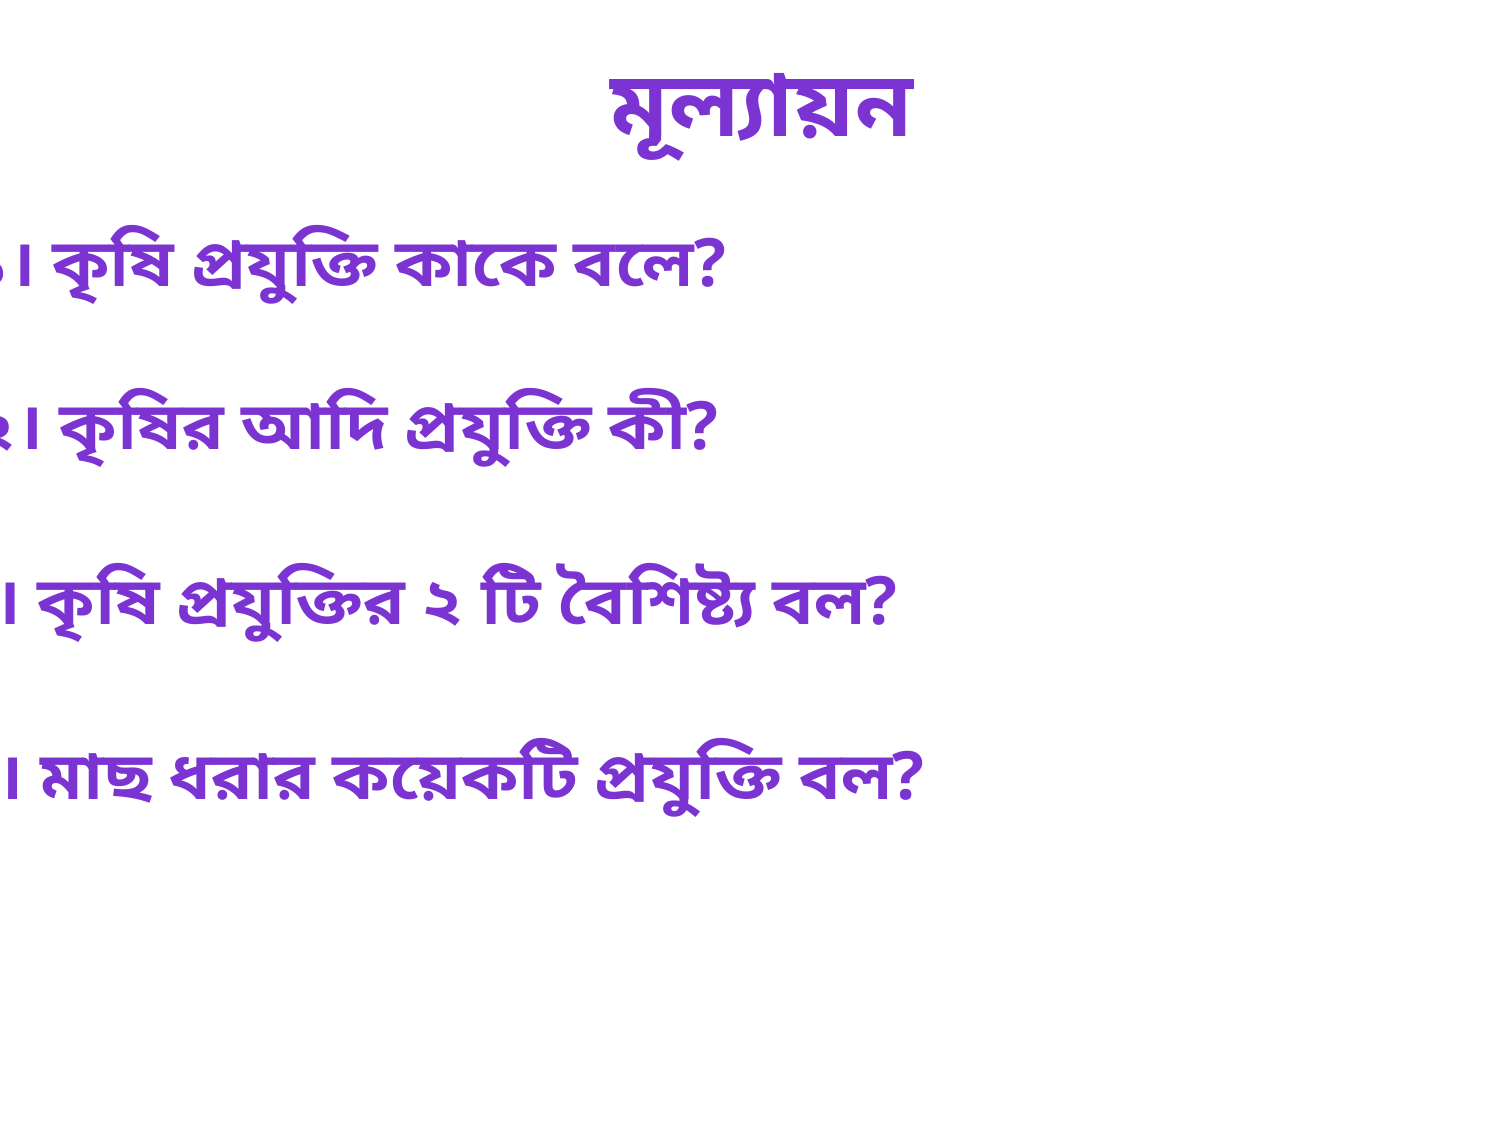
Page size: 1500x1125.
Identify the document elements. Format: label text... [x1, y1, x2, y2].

text_box ১। কৃষি প্রযুক্তি কাকে বলে? [0, 212, 742, 308]
text_box ২। কৃষির আদি প্রযুক্তি কী? [0, 374, 734, 470]
text_box মূল্যায়ন [595, 37, 930, 163]
text_box ৩। কৃষি প্রযুক্তির ২ টি বৈশিষ্ট্য বল? [0, 549, 913, 645]
text_box ৪। মাছ ধরার কয়েকটি প্রযুক্তি বল? [0, 724, 940, 820]
